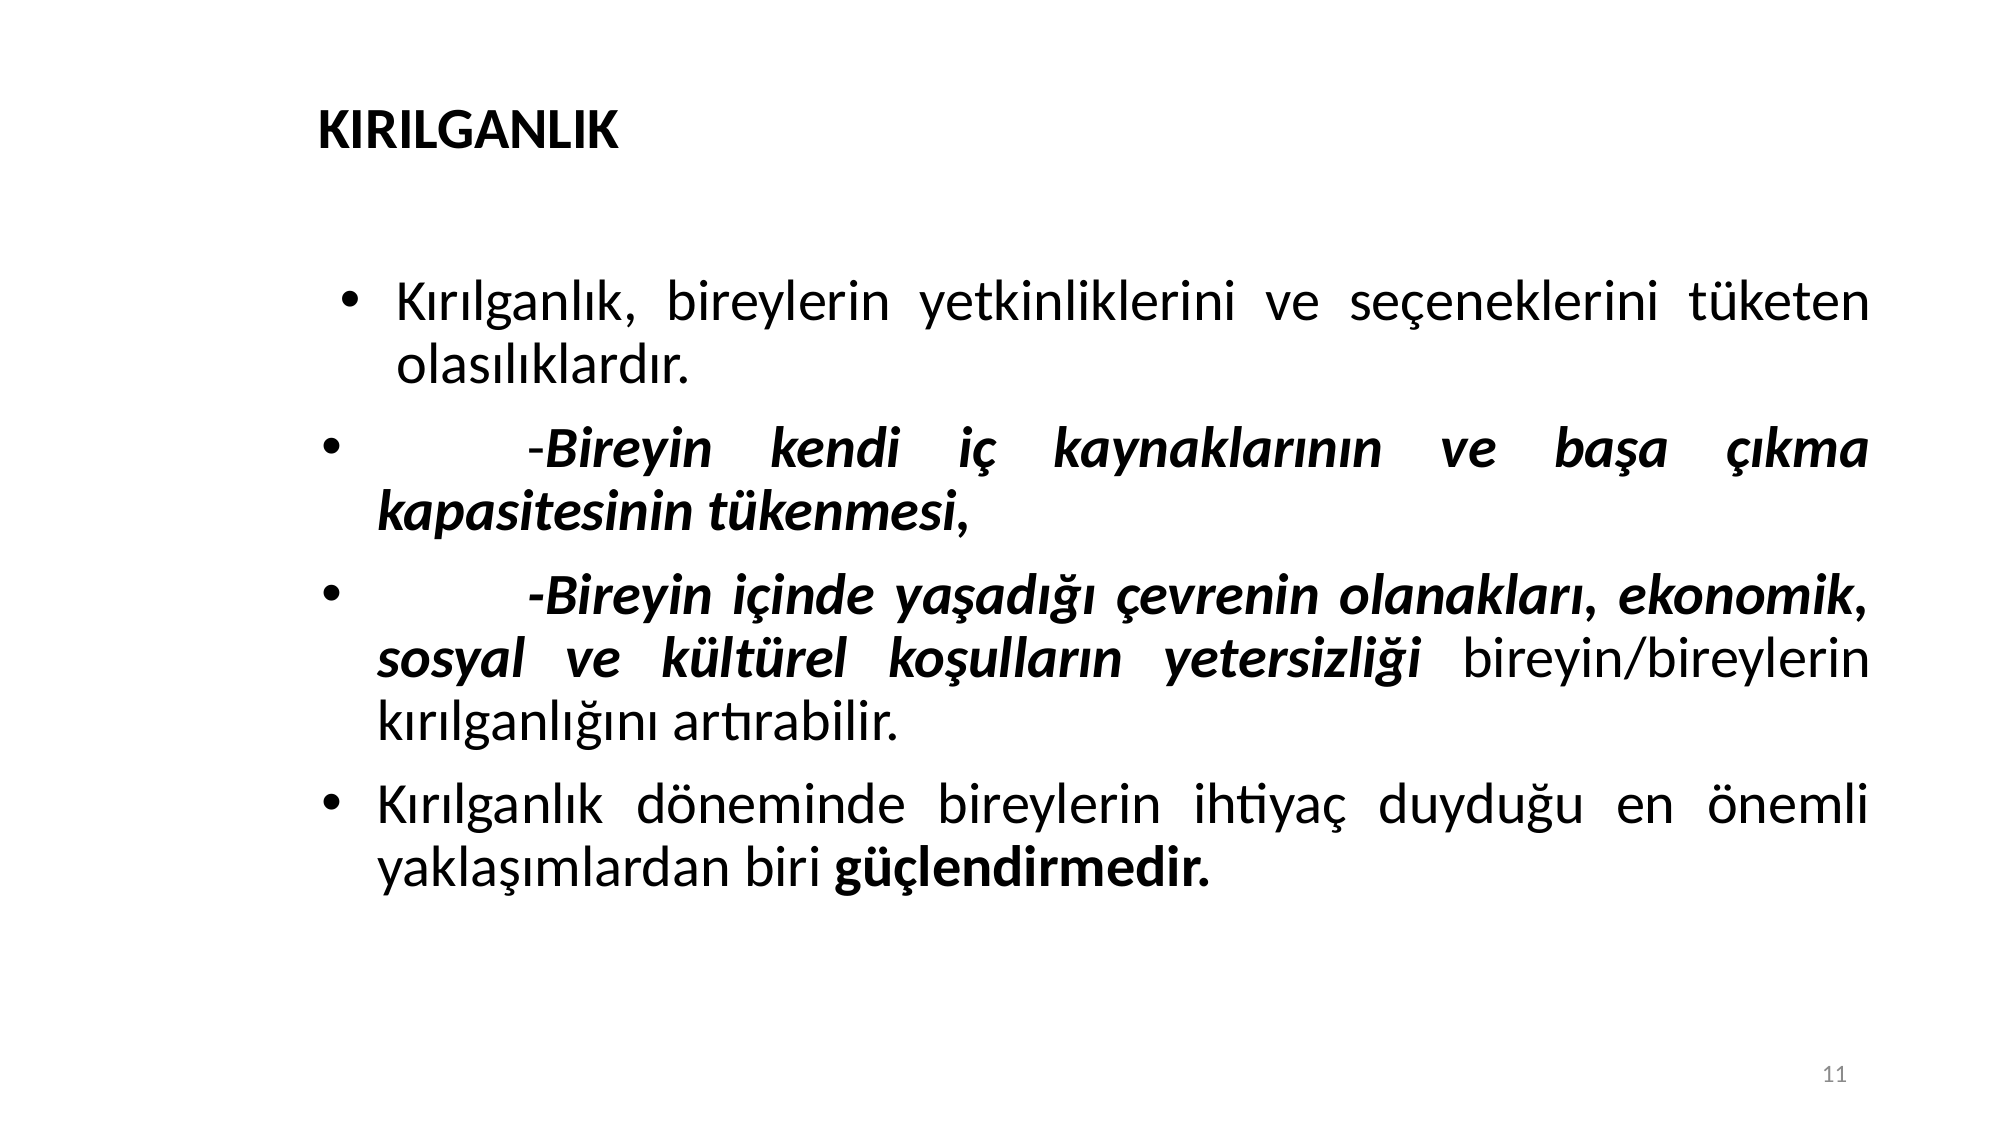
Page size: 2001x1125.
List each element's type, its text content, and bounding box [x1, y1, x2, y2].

list Kırılganlık, bireylerin yetkinliklerini ve seçeneklerini tüketen olasılıklardır. -Bireyin kendi iç kaynaklarının ve başa çıkma kapasitesinin tükenmesi, -Bireyin içinde yaşadığı çevrenin olanakları, ekonomik, sosyal ve kültürel koşulların yetersizliği bireyin/bireylerin kırılganlığını artırabilir. Kırılganlık döneminde bireylerin ihtiyaç duyduğu en önemli yaklaşımlardan biri güçlendirmedir. [291, 182, 1886, 1035]
slide_number 11 [1412, 1042, 1863, 1103]
title KIRILGANLIK [303, 76, 1913, 183]
